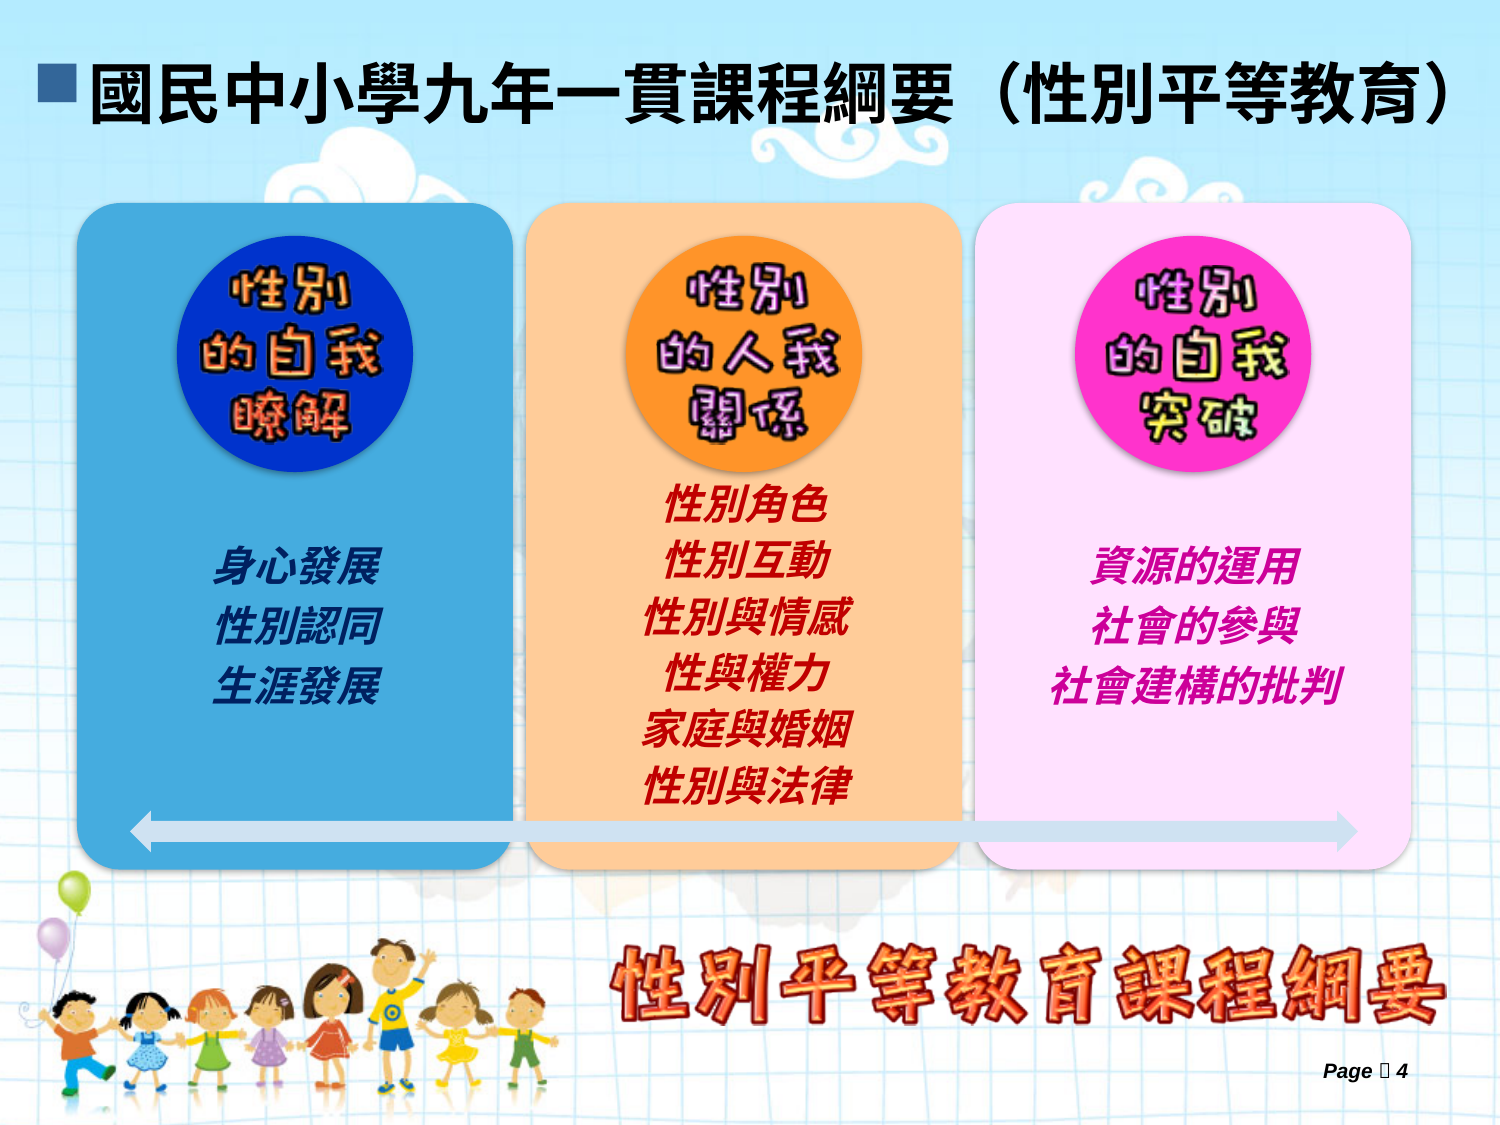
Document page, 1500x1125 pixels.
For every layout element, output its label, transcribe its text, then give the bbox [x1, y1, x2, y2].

slide_number Page  4 [1187, 1050, 1424, 1083]
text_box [76, 202, 1412, 870]
text_box 國民中小學九年一貫課程綱要（性別平等教育） [17, 44, 1500, 149]
picture [0, 0, 1500, 1125]
